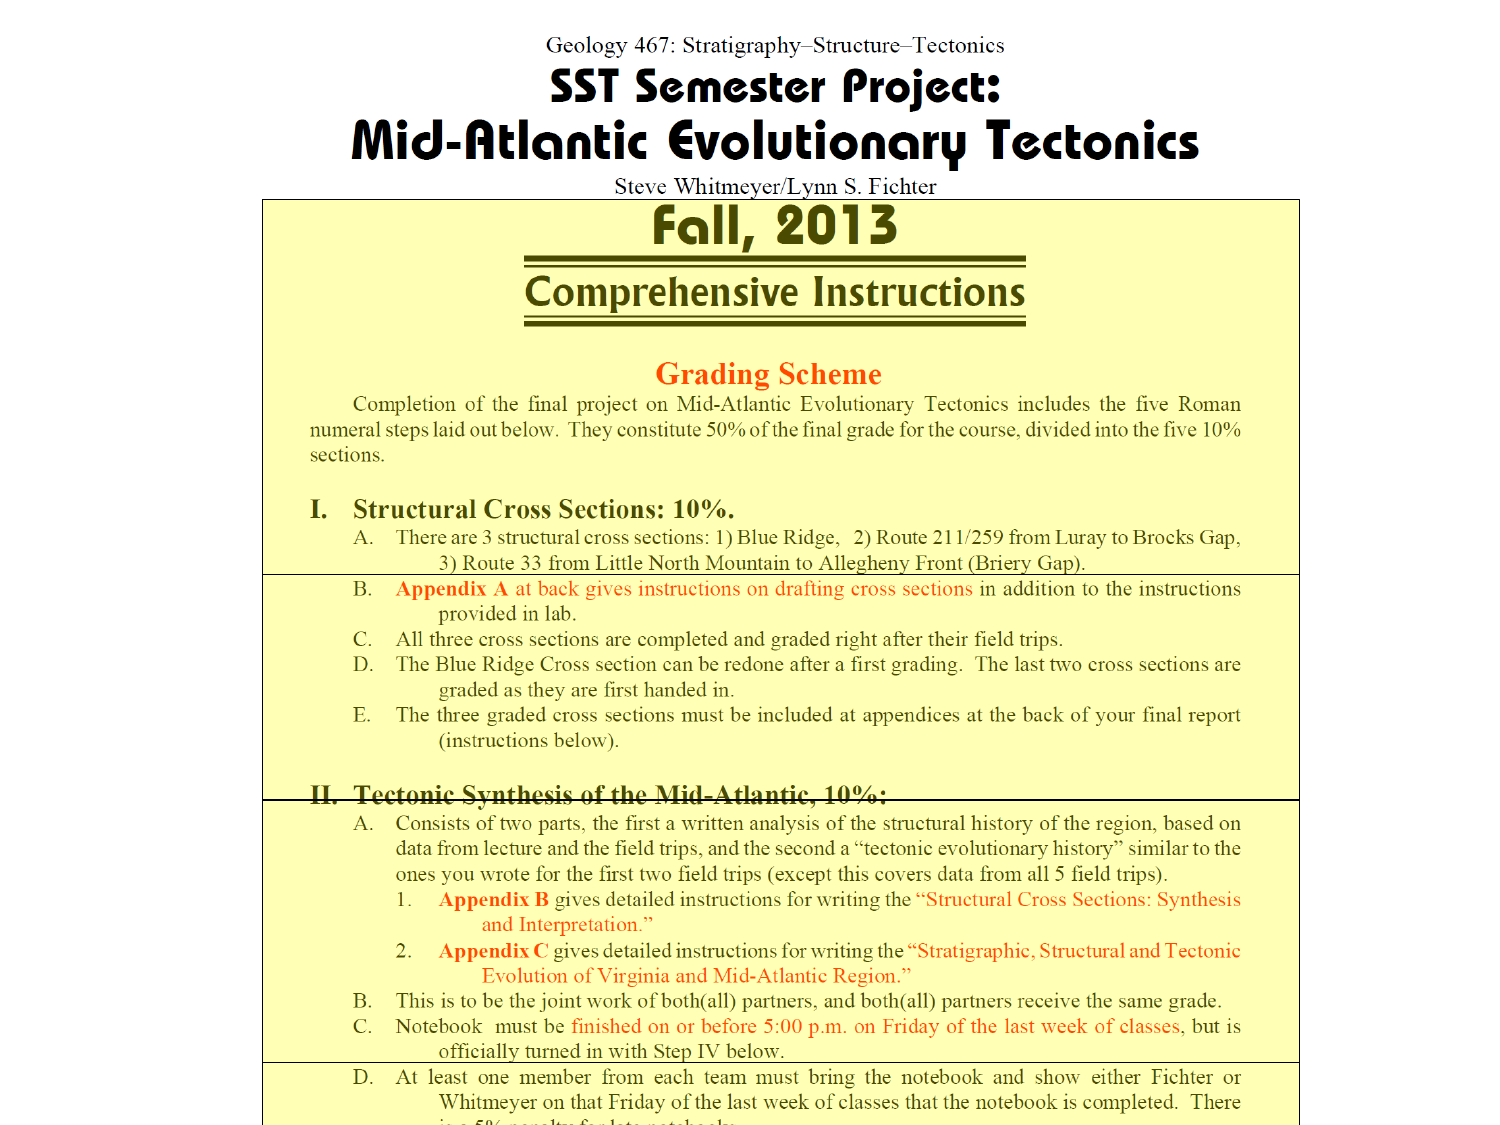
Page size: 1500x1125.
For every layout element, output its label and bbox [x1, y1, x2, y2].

text_box [174, 0, 1376, 1125]
